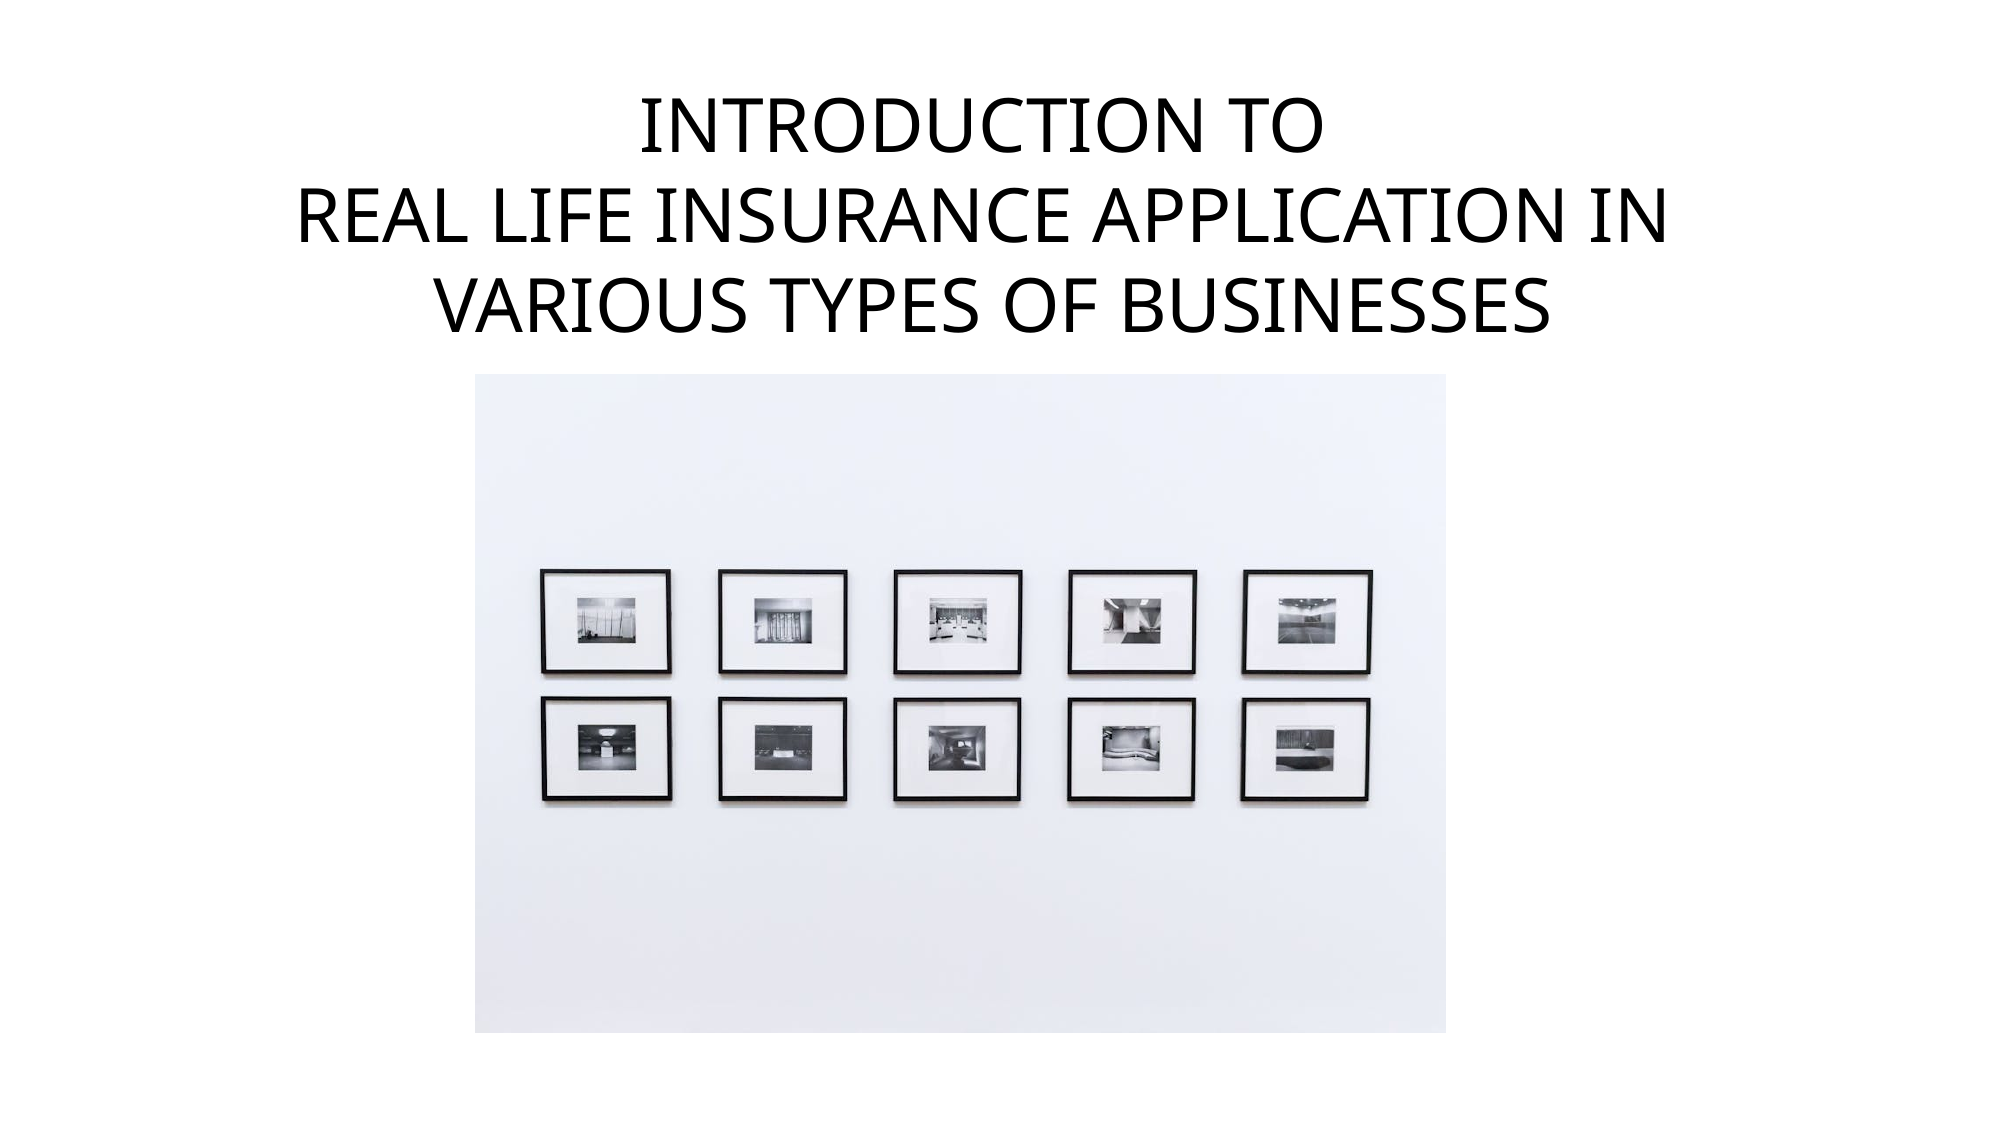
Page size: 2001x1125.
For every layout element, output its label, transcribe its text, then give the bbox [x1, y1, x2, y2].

text_box INTRODUCTION TO REAL LIFE INSURANCE APPLICATION IN VARIOUS TYPES OF BUSINESSES [61, 70, 1925, 356]
picture [474, 373, 1446, 1034]
